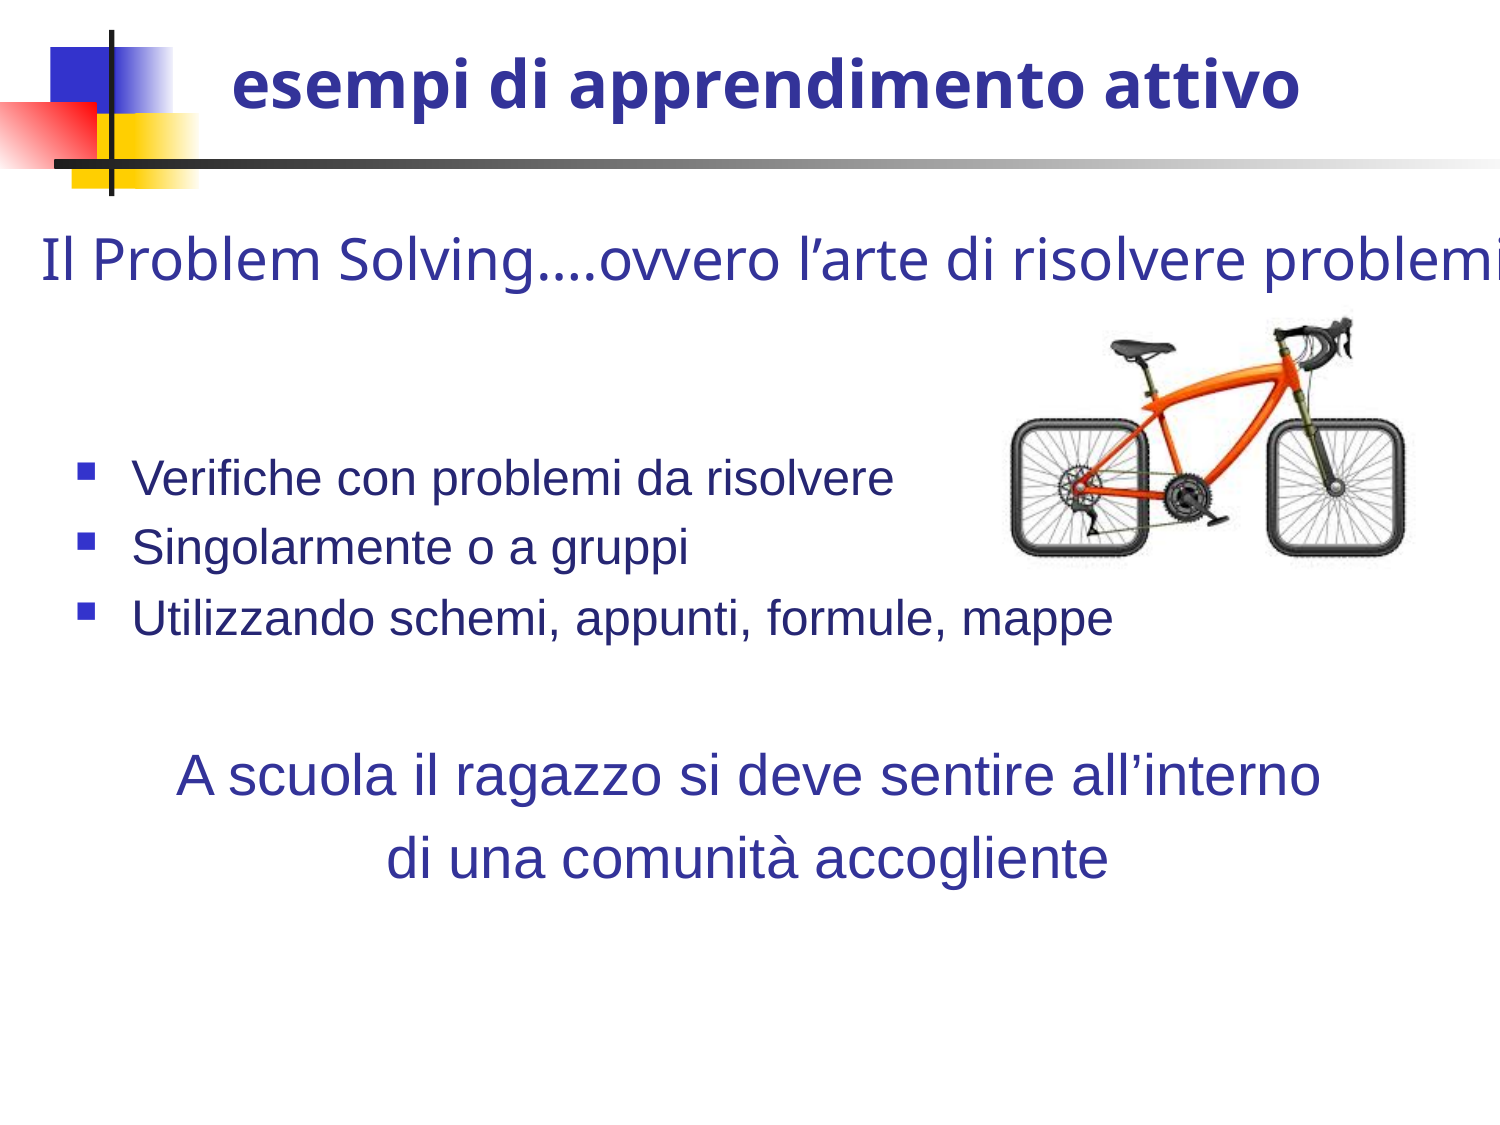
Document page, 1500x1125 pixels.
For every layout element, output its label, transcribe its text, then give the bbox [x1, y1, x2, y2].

picture [989, 293, 1430, 574]
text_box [0, 29, 1500, 197]
list Verifiche con problemi da risolvere Singolarmente o a gruppi Utilizzando schemi, appunti, formule, mappe A scuola il ragazzo si deve sentire all’interno di una comunità accogliente [59, 357, 1438, 924]
